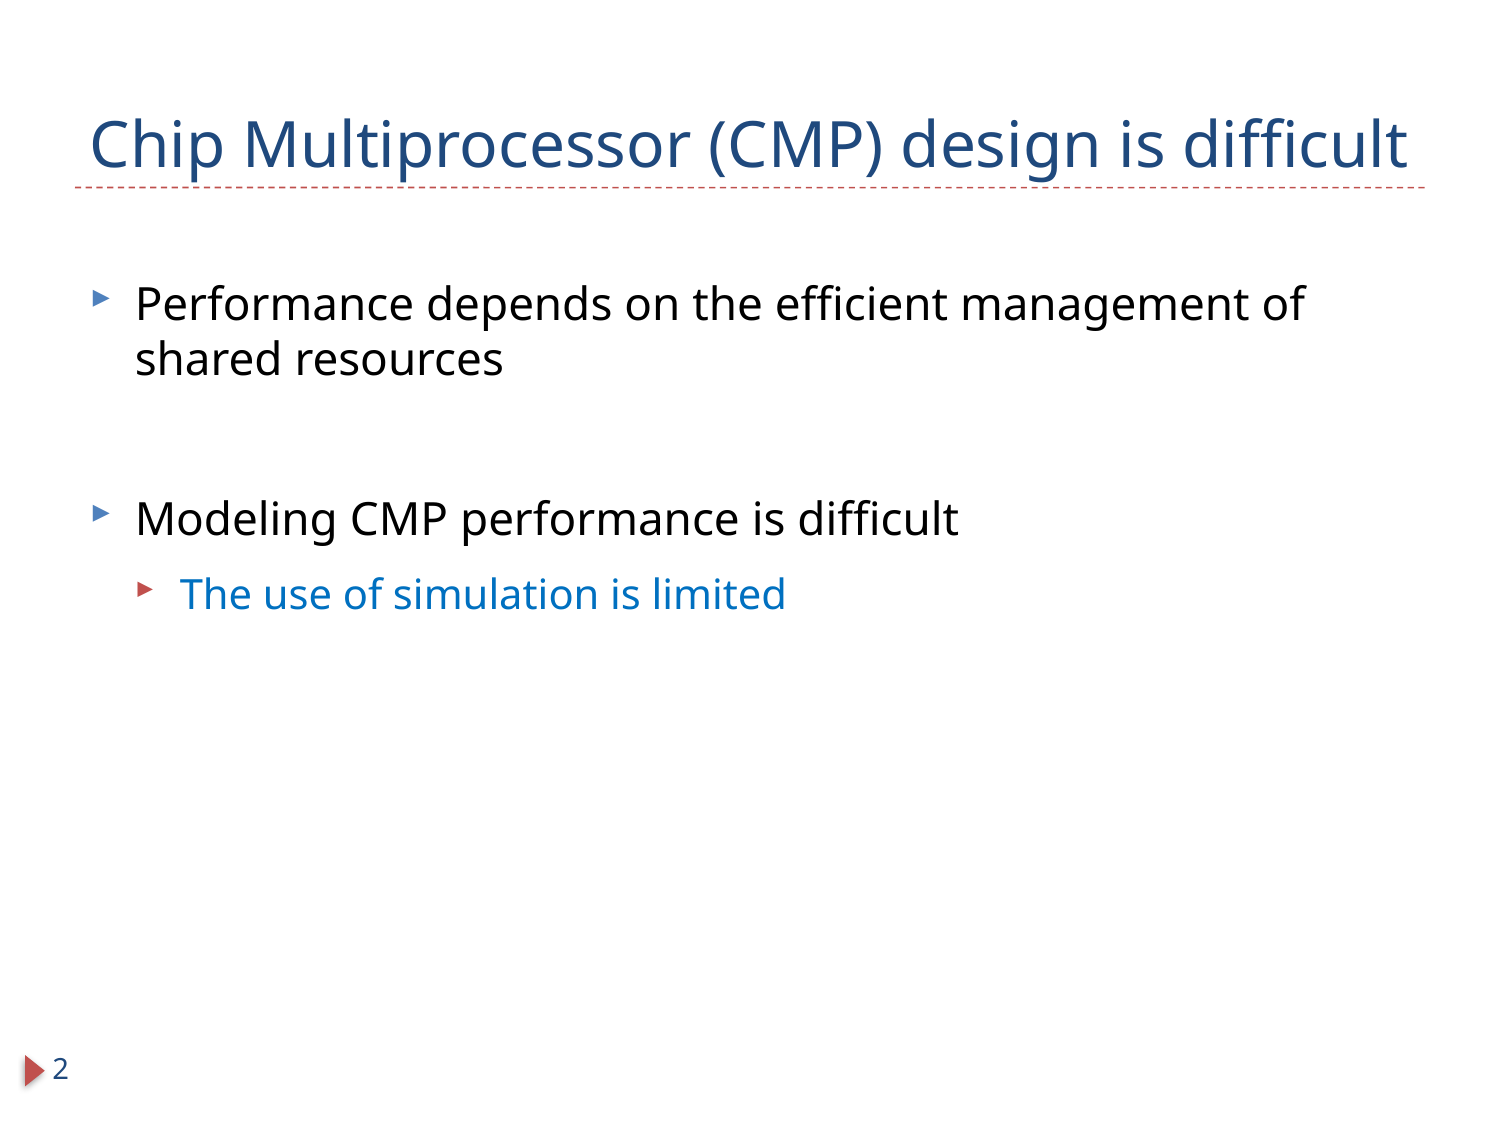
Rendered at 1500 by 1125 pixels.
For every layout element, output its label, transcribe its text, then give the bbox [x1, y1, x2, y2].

slide_number 2 [37, 1042, 363, 1103]
list Performance depends on the efficient management of shared resources Modeling CMP performance is difficult The use of simulation is limited [75, 187, 1425, 998]
title Chip Multiprocessor (CMP) design is difficult [75, 24, 1425, 187]
